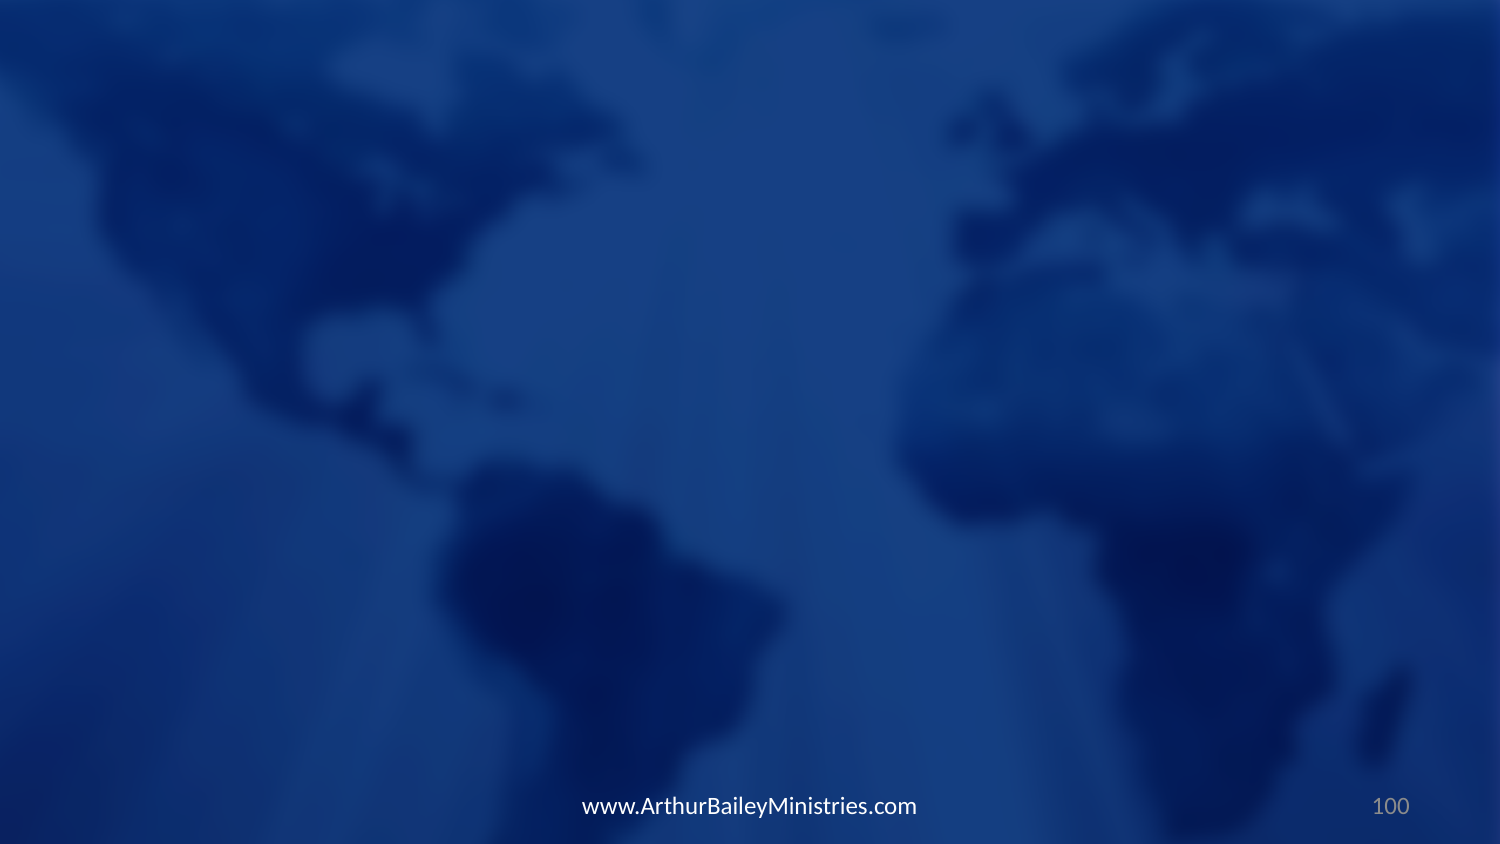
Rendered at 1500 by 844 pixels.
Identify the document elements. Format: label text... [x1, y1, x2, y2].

picture [0, 0, 1500, 844]
slide_number 100 [1074, 782, 1425, 827]
footer www.ArthurBaileyMinistries.com [512, 782, 988, 827]
